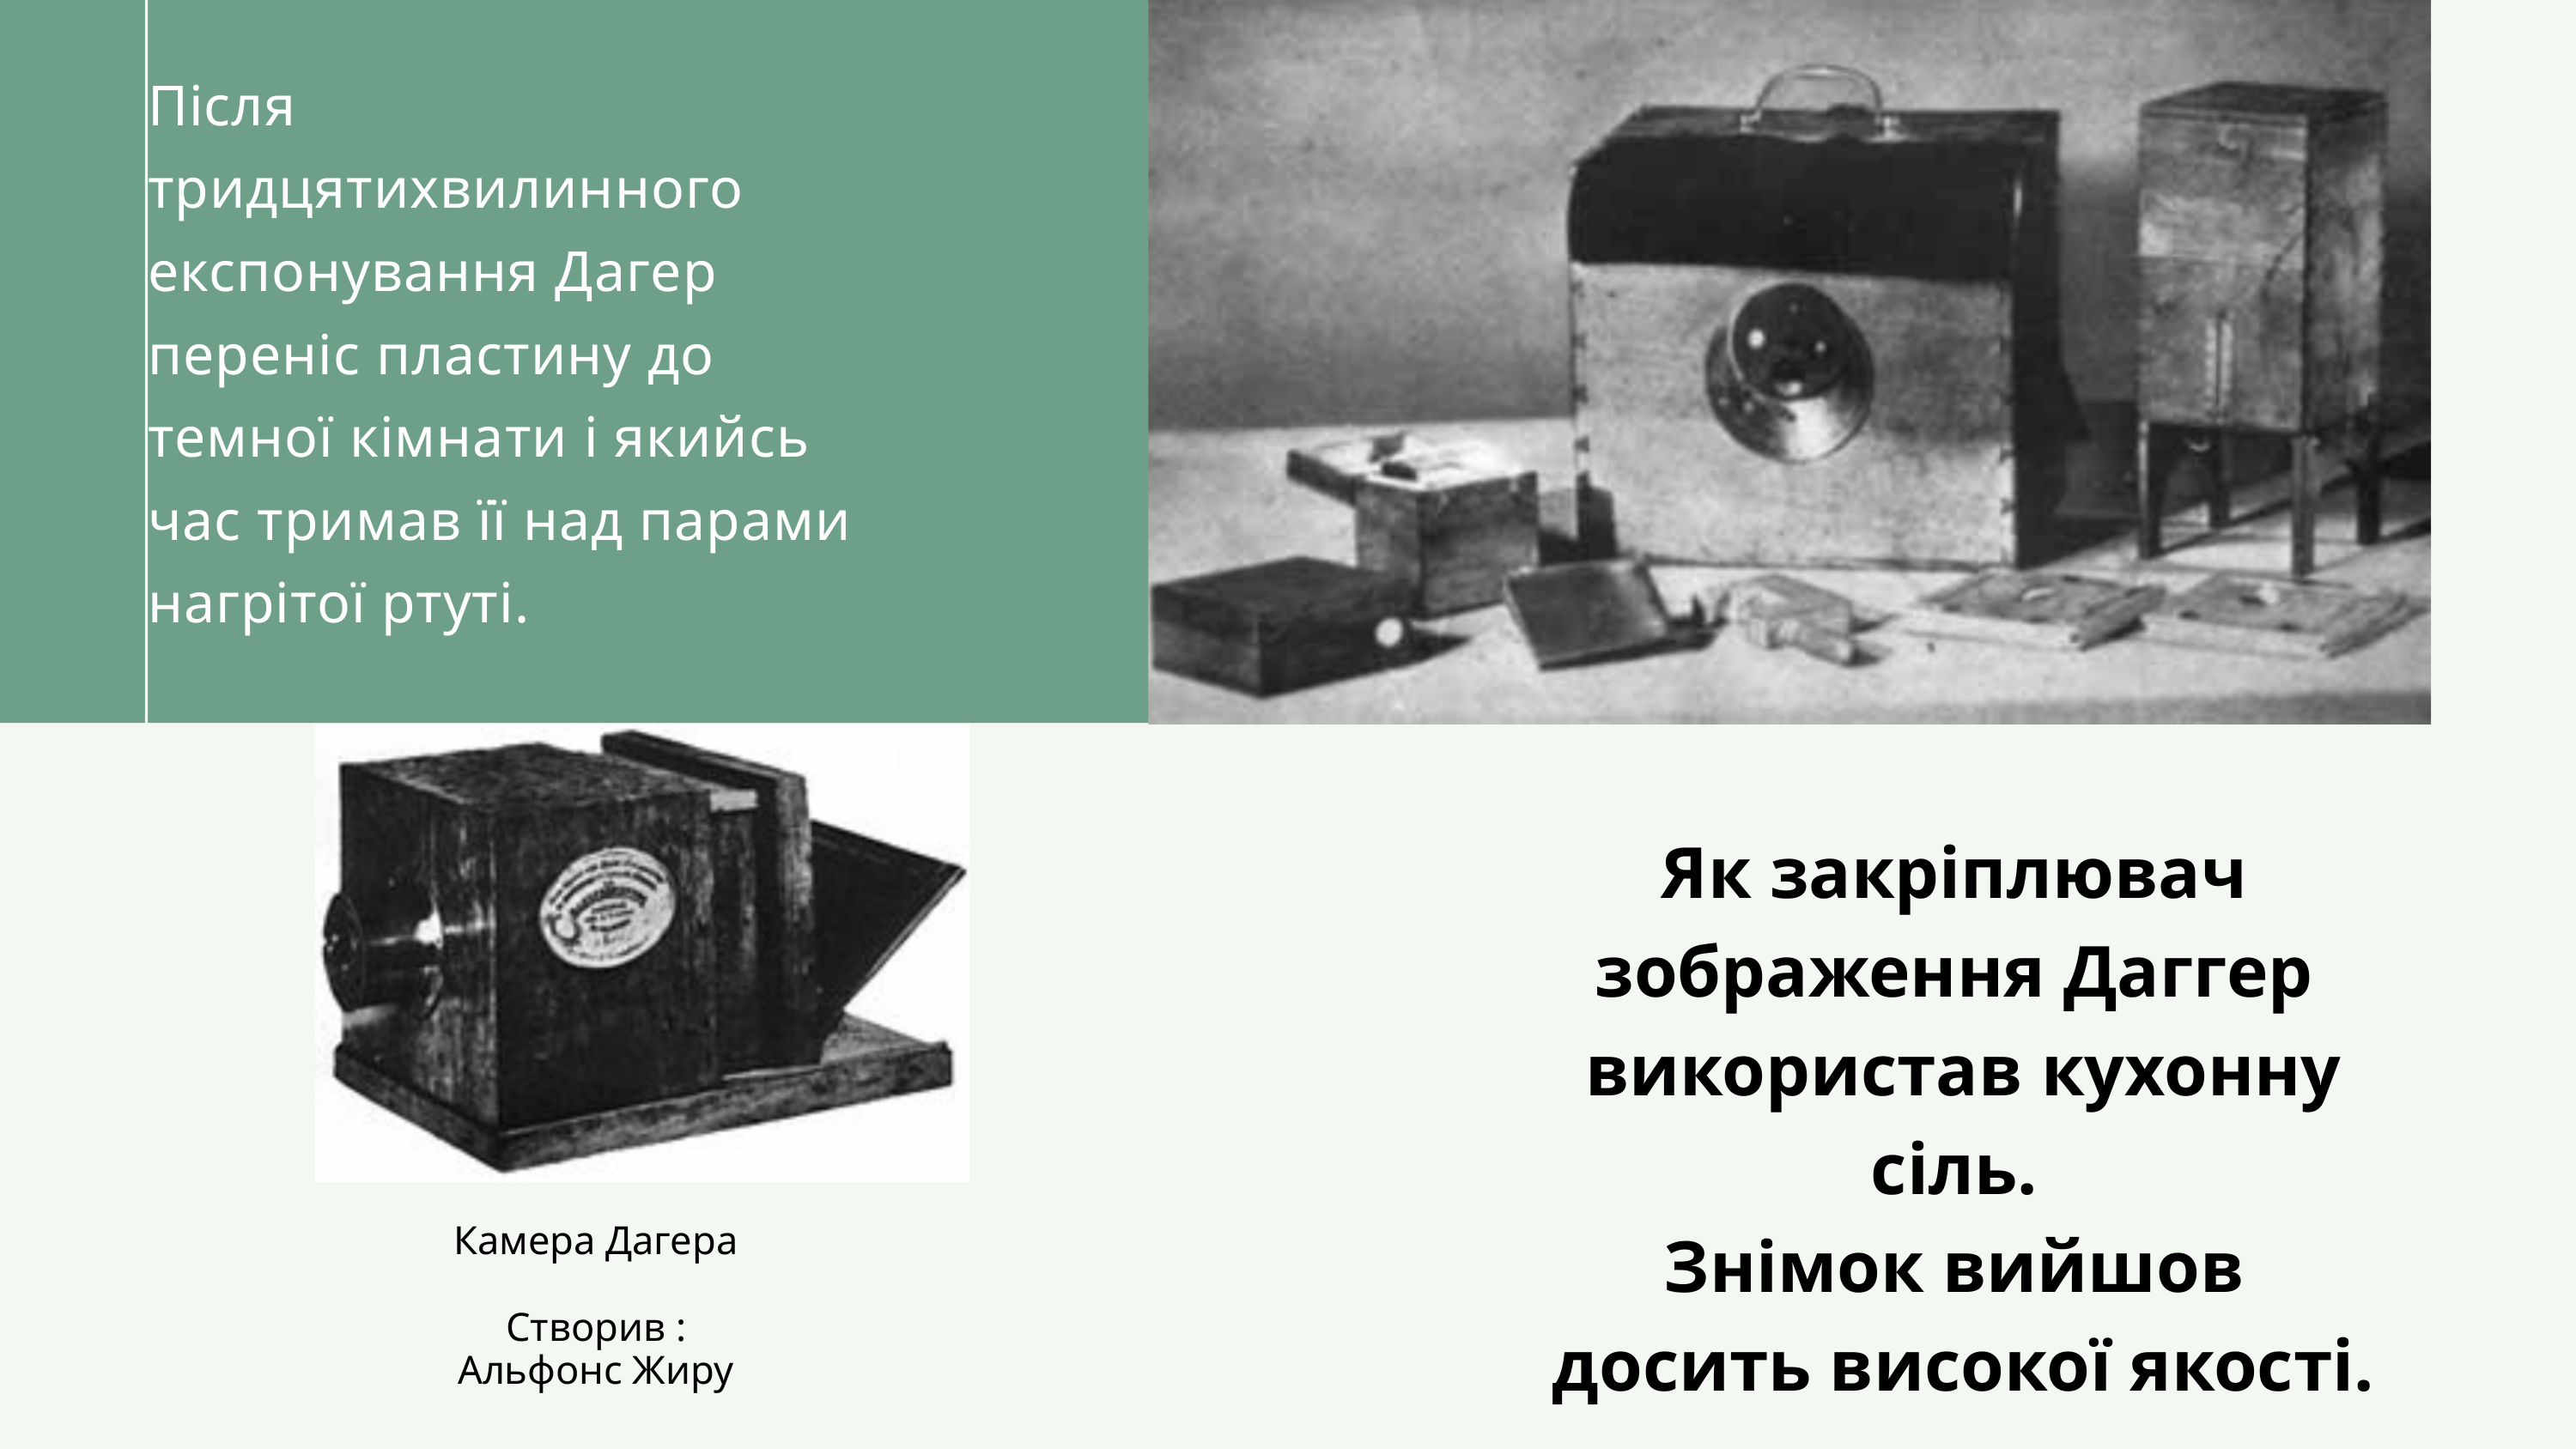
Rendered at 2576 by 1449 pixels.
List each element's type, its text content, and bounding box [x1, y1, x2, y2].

picture [1148, 0, 2432, 724]
text_box Як закріплювач зображення Даггер використав кухонну сіль. Знімок вийшов досить високої якості. [1495, 813, 2432, 1406]
text_box Камера Дагера Створив : Альфонс Жиру [447, 1218, 745, 1392]
text_box [0, 0, 144, 724]
text_box Після тридцятихвилинного експонування Дагер переніс пластину до темної кімнати і якийсь час тримав її над парами нагрітої ртуті. [148, 53, 886, 634]
text_box [149, 0, 1143, 724]
text_box [144, 0, 149, 1449]
picture [315, 724, 969, 1182]
